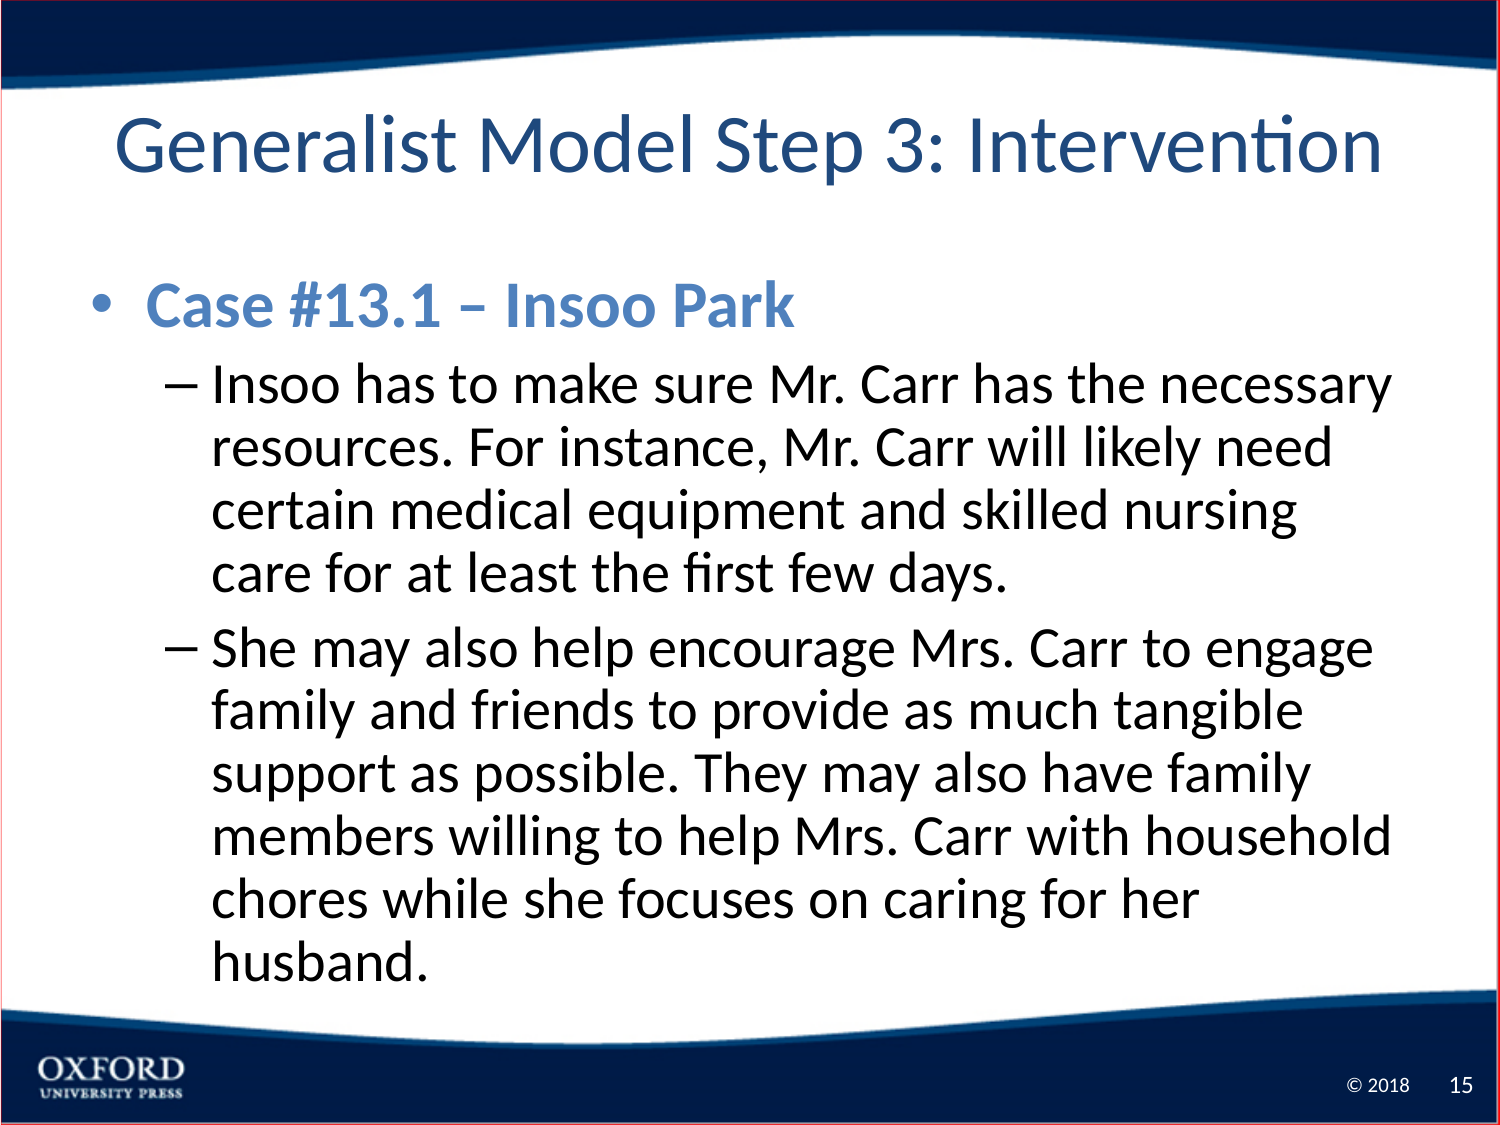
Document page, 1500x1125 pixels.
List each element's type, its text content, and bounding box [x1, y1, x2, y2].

list Case #13.1 – Insoo Park Insoo has to make sure Mr. Carr has the necessary resources. For instance, Mr. Carr will likely need certain medical equipment and skilled nursing care for at least the first few days. She may also help encourage Mrs. Carr to engage family and friends to provide as much tangible support as possible. They may also have family members willing to help Mrs. Carr with household chores while she focuses on caring for her husband. [75, 262, 1425, 1005]
picture [0, 0, 1500, 1125]
title Generalist Model Step 3: Intervention [75, 45, 1425, 233]
